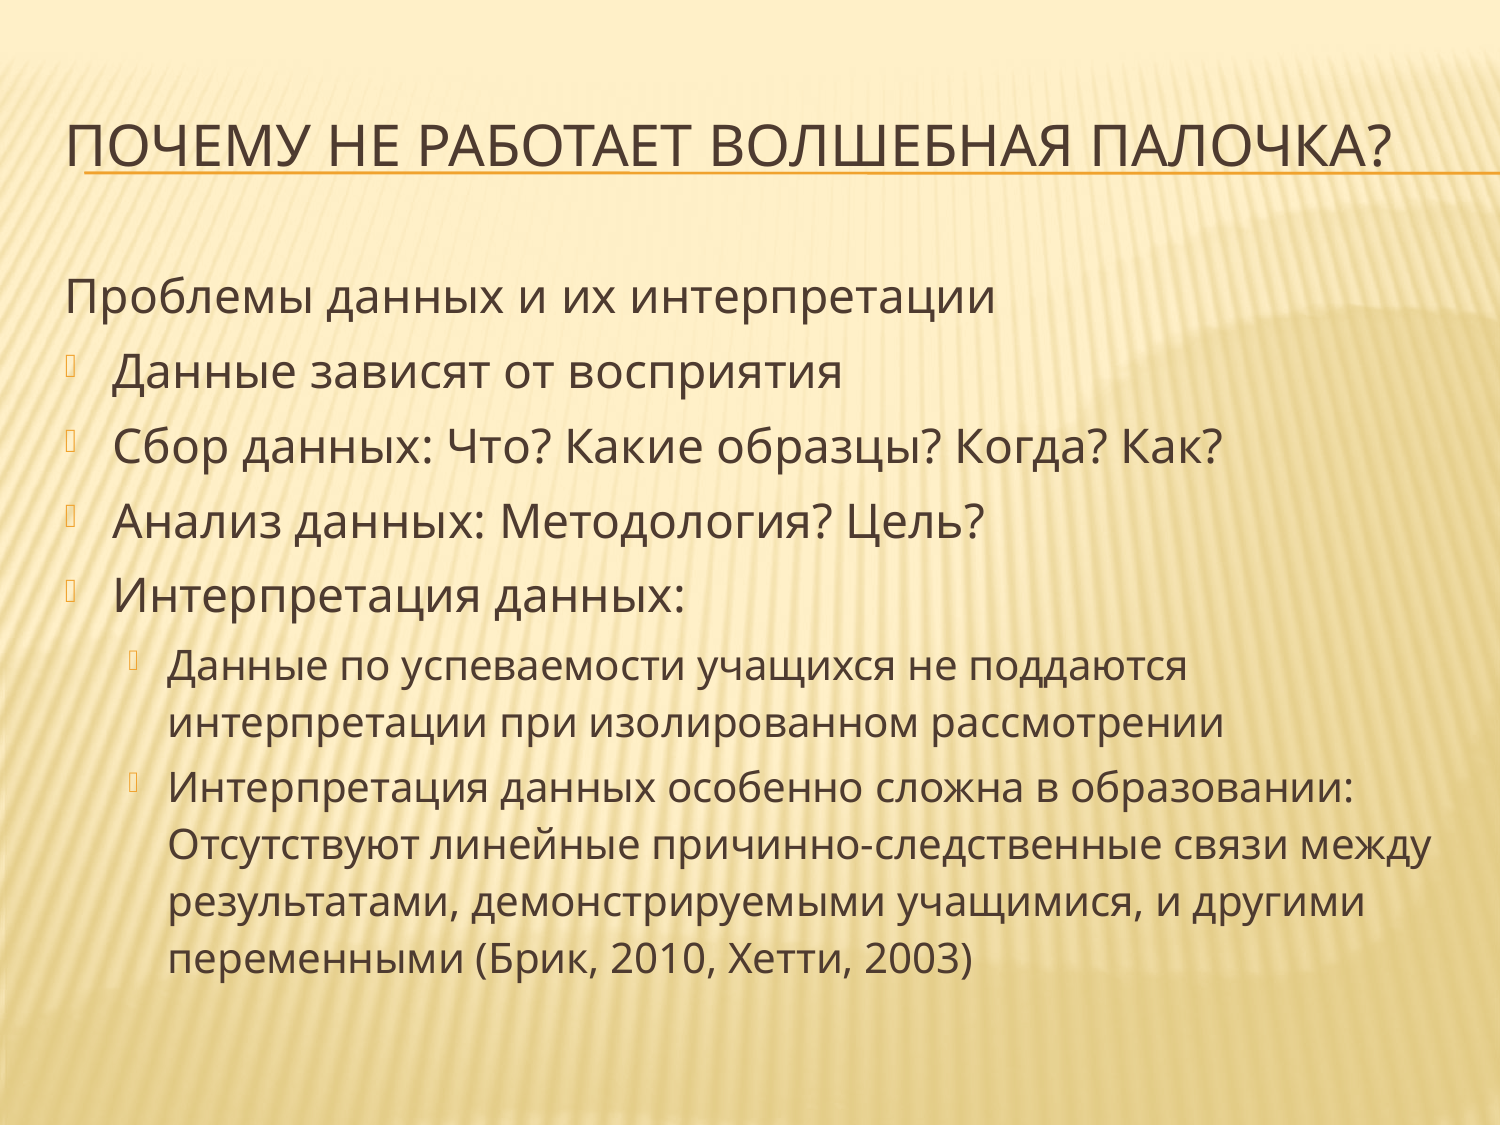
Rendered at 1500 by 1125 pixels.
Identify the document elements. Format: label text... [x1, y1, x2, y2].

title Почему не работает волшебная палочка? [50, 75, 1475, 213]
list Проблемы данных и их интерпретации Данные зависят от восприятия Сбор данных: Что? Какие образцы? Когда? Как? Анализ данных: Методология? Цель? Интерпретация данных: Данные по успеваемости учащихся не поддаются интерпретации при изолированном рассмотрении Интерпретация данных особенно сложна в образовании: Отсутствуют линейные причинно-следственные связи между результатами, демонстрируемыми учащимися, и другими переменными (Брик, 2010, Хетти, 2003) [50, 254, 1475, 998]
